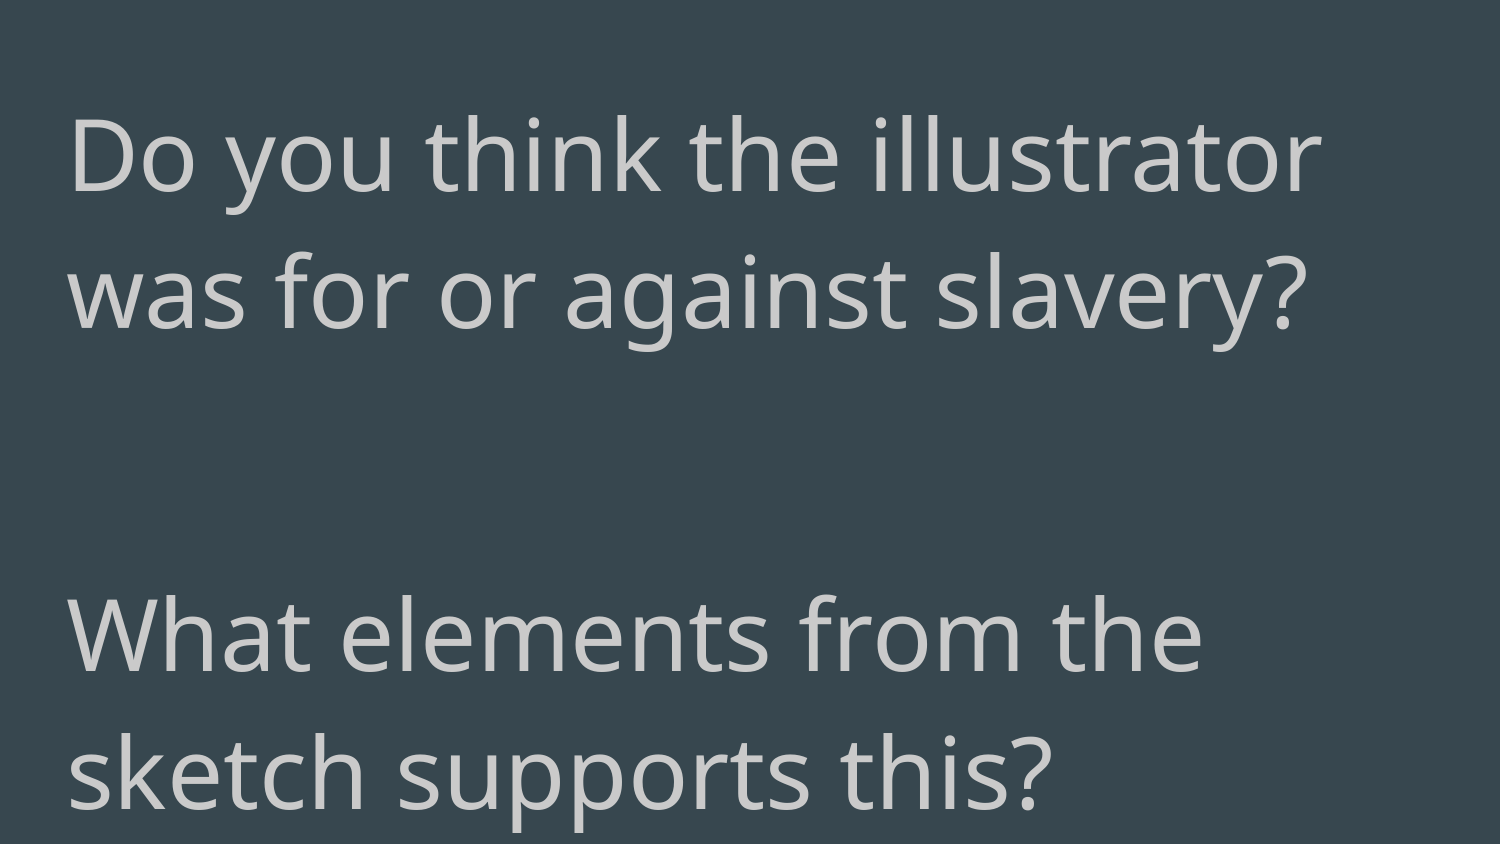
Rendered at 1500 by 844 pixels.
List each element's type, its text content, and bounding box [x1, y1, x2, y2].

list Do you think the illustrator was for or against slavery? What elements from the sketch supports this? [51, 58, 1449, 750]
